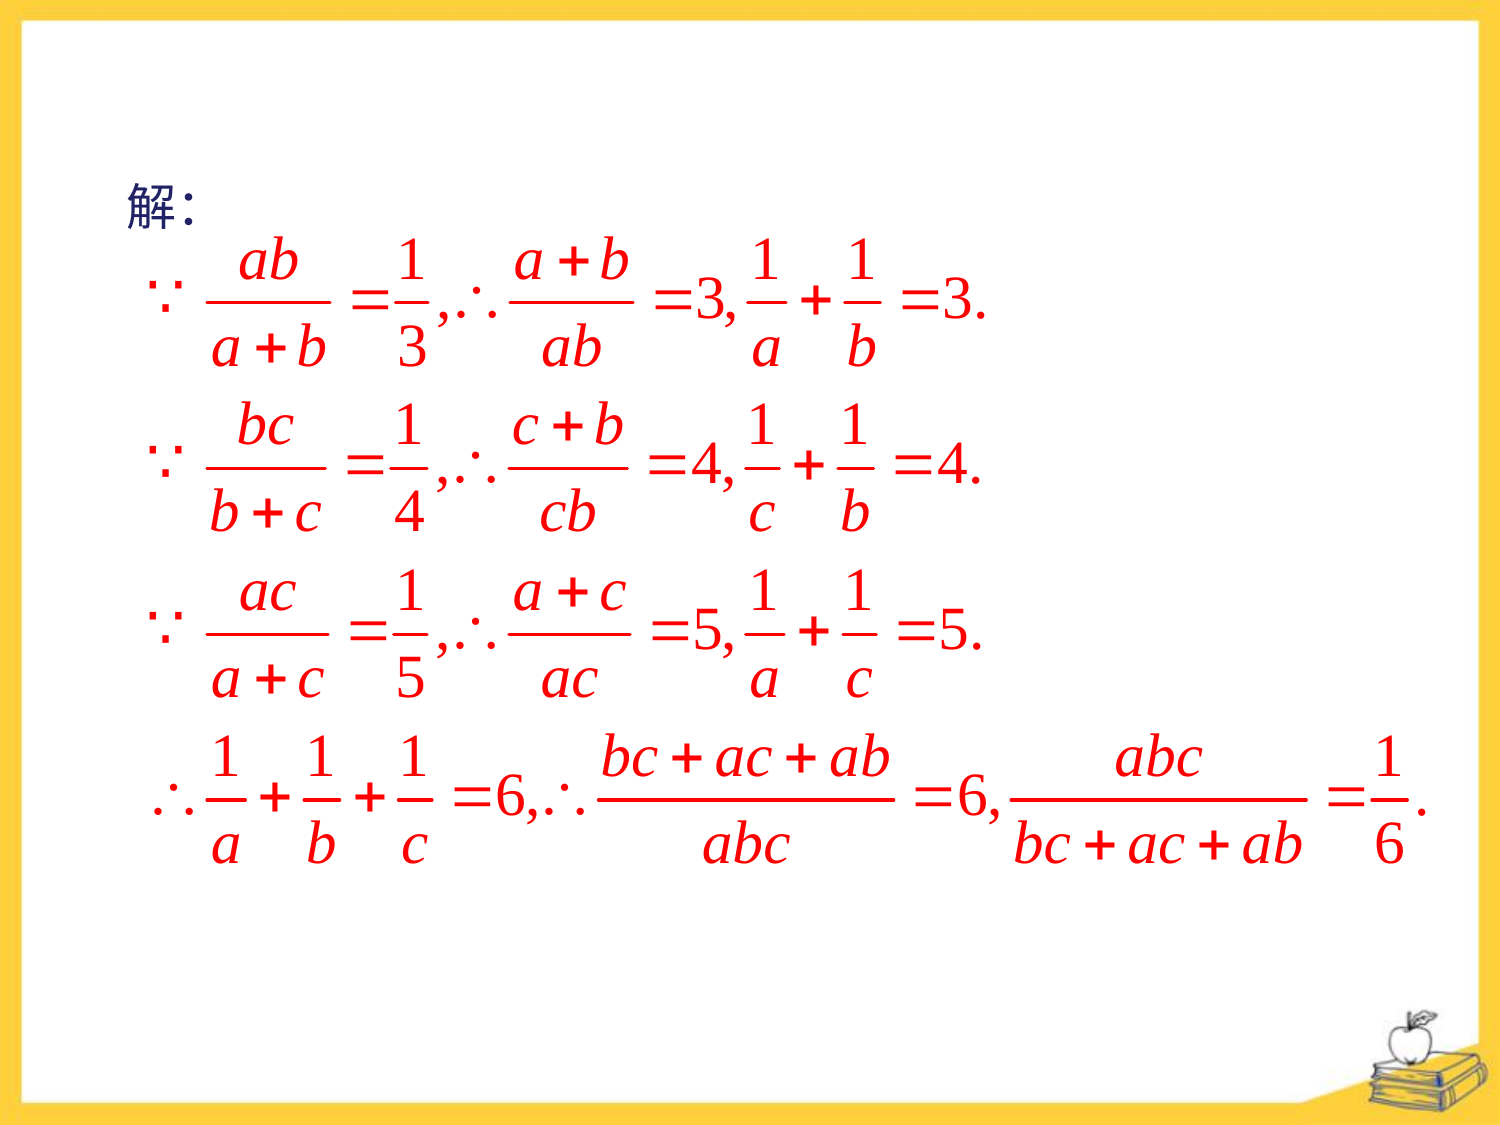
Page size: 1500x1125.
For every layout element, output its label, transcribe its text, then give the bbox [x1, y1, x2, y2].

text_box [147, 220, 1436, 877]
picture [0, 1, 1500, 1125]
text_box 解： [111, 137, 267, 243]
